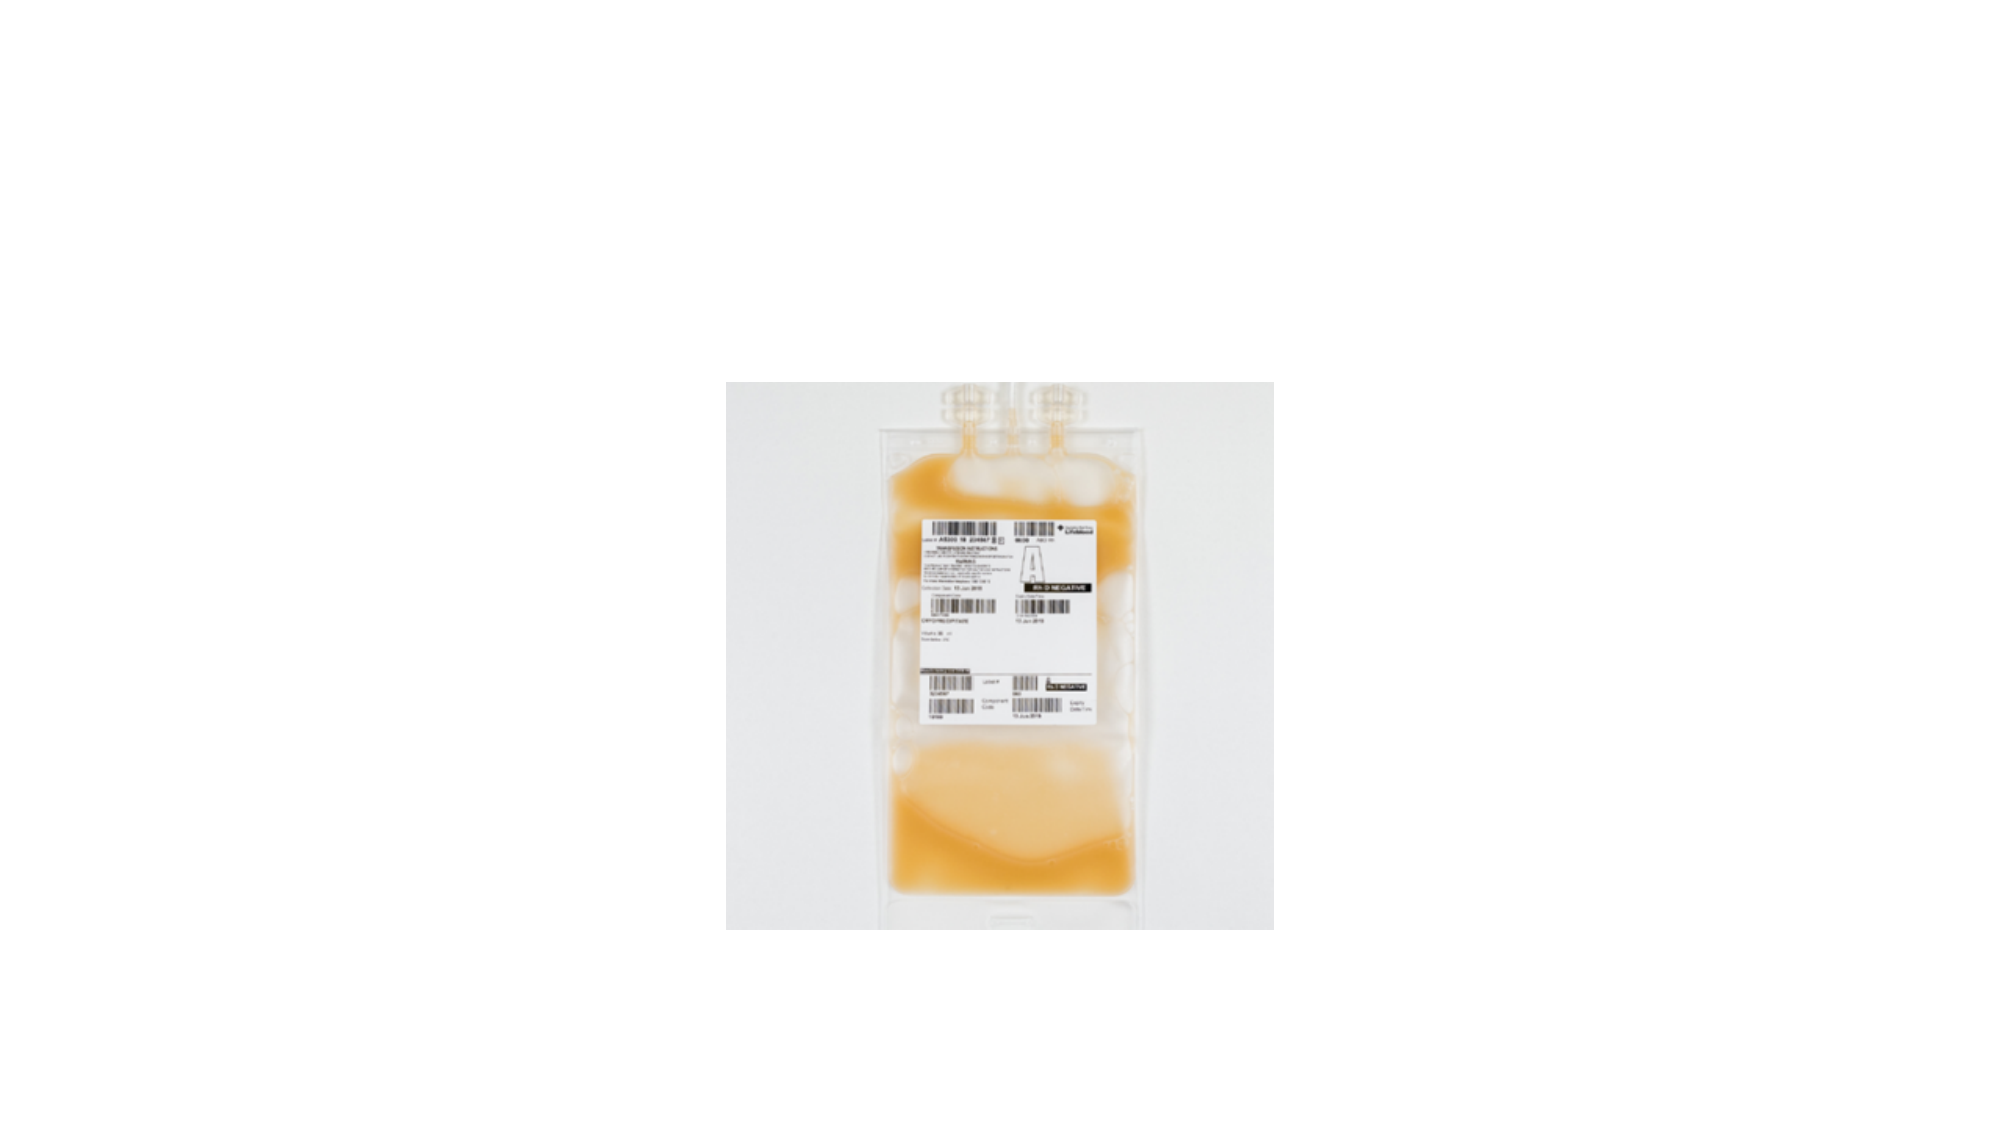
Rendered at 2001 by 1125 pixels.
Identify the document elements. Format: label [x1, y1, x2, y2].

list [726, 382, 1274, 930]
